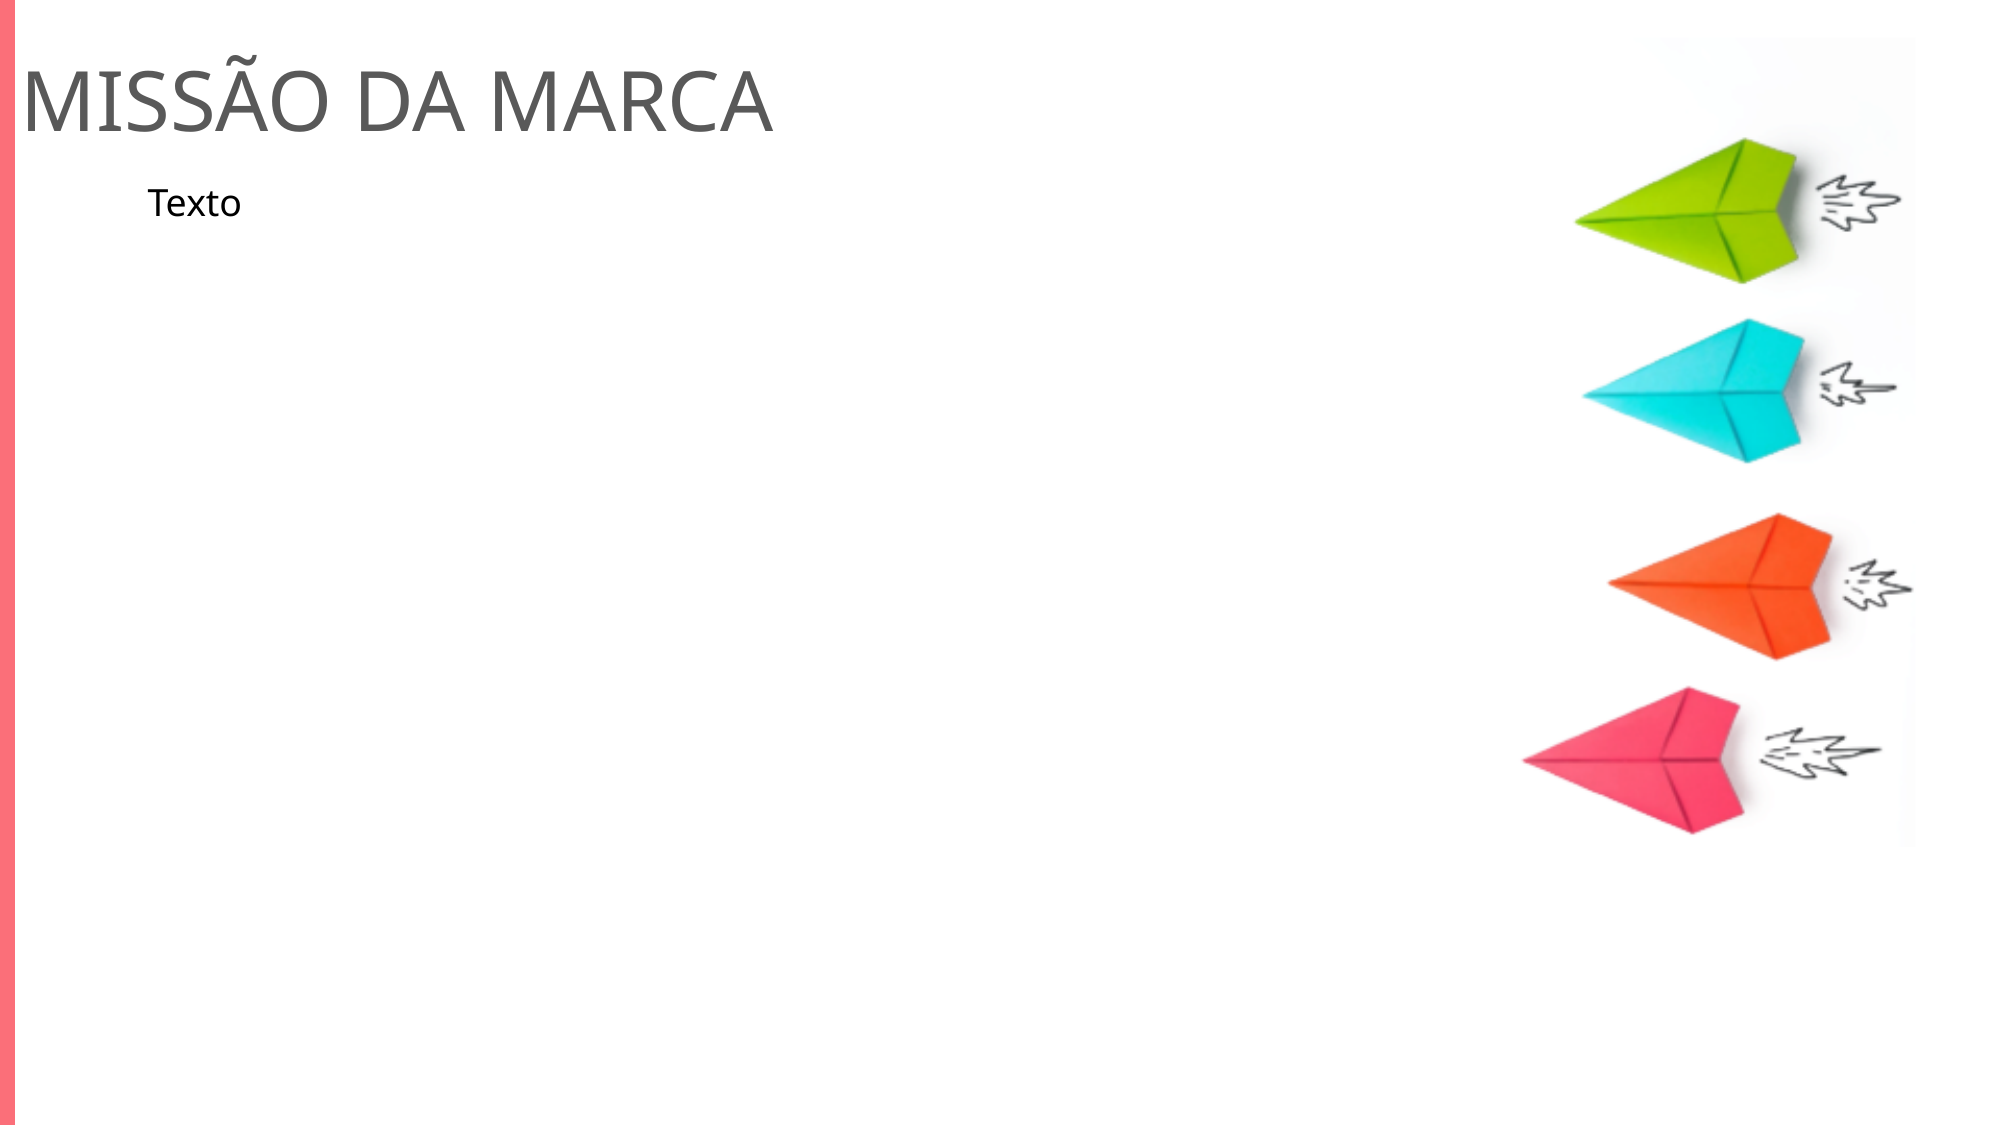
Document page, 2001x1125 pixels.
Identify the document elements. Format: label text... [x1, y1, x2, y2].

picture [1503, 36, 1918, 847]
text_box MISSÃO DA MARCA [16, 40, 790, 156]
text_box Texto [132, 171, 1150, 231]
text_box [0, 0, 16, 1125]
